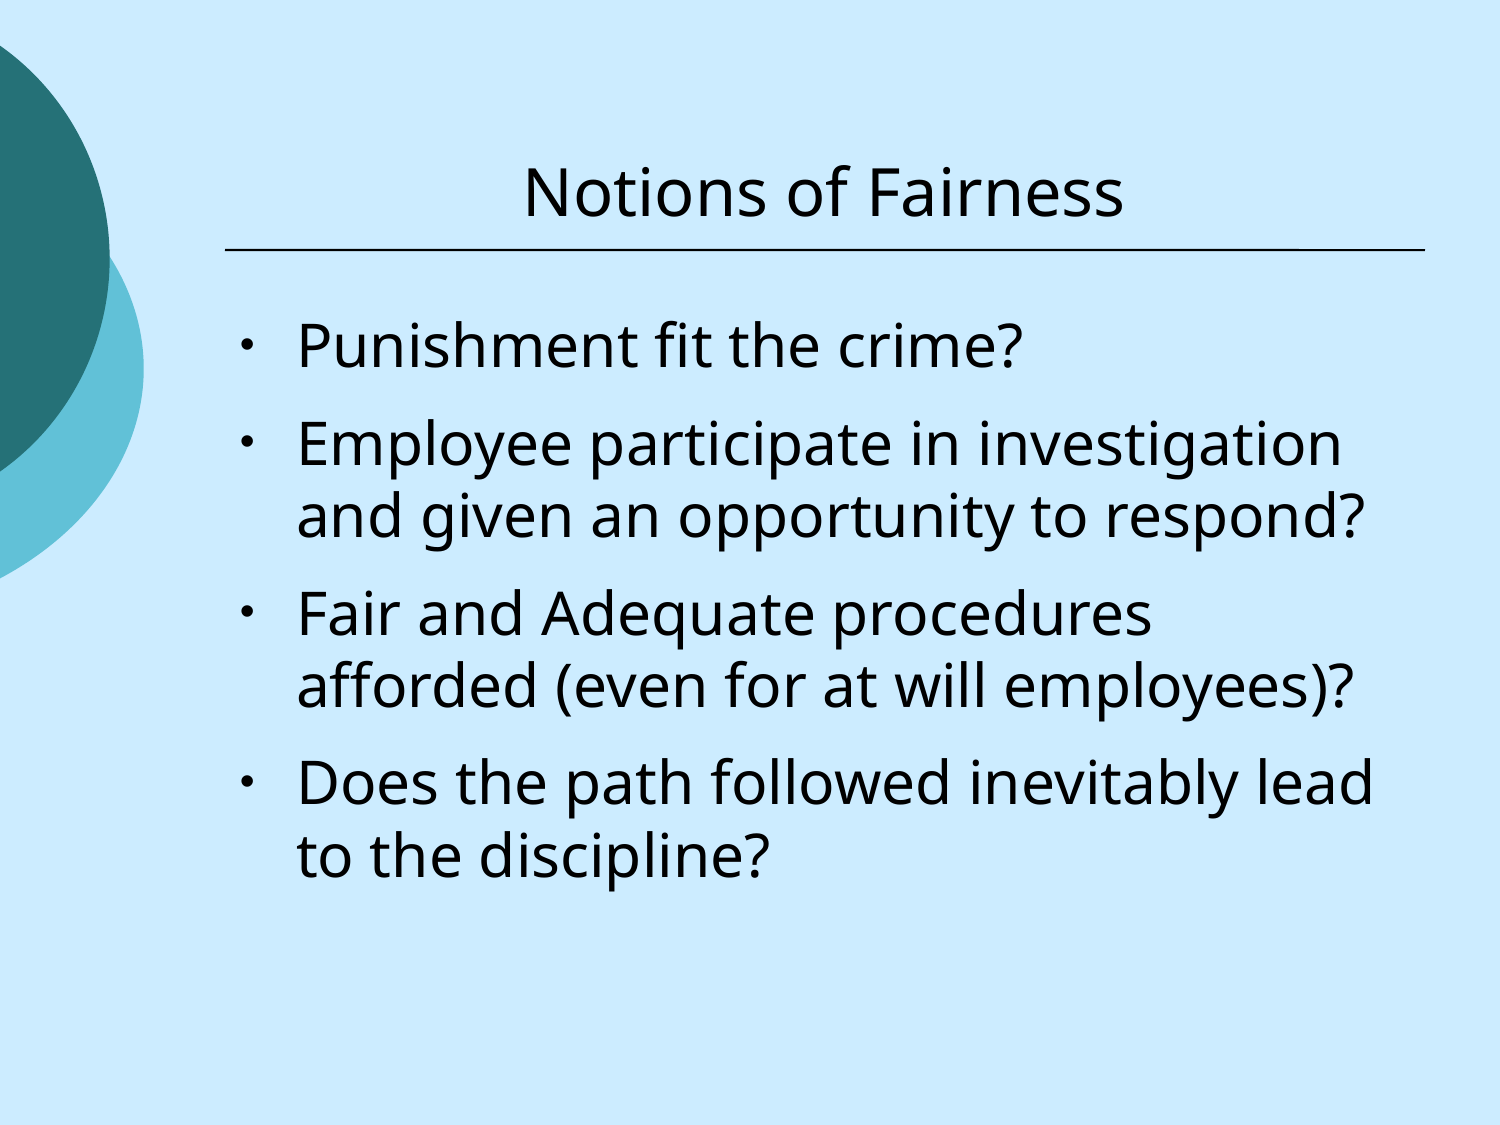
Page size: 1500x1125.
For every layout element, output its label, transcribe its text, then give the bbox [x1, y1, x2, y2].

title Notions of Fairness [224, 49, 1425, 237]
list Punishment fit the crime? Employee participate in investigation and given an opportunity to respond? Fair and Adequate procedures afforded (even for at will employees)? Does the path followed inevitably lead to the discipline? [224, 299, 1425, 975]
